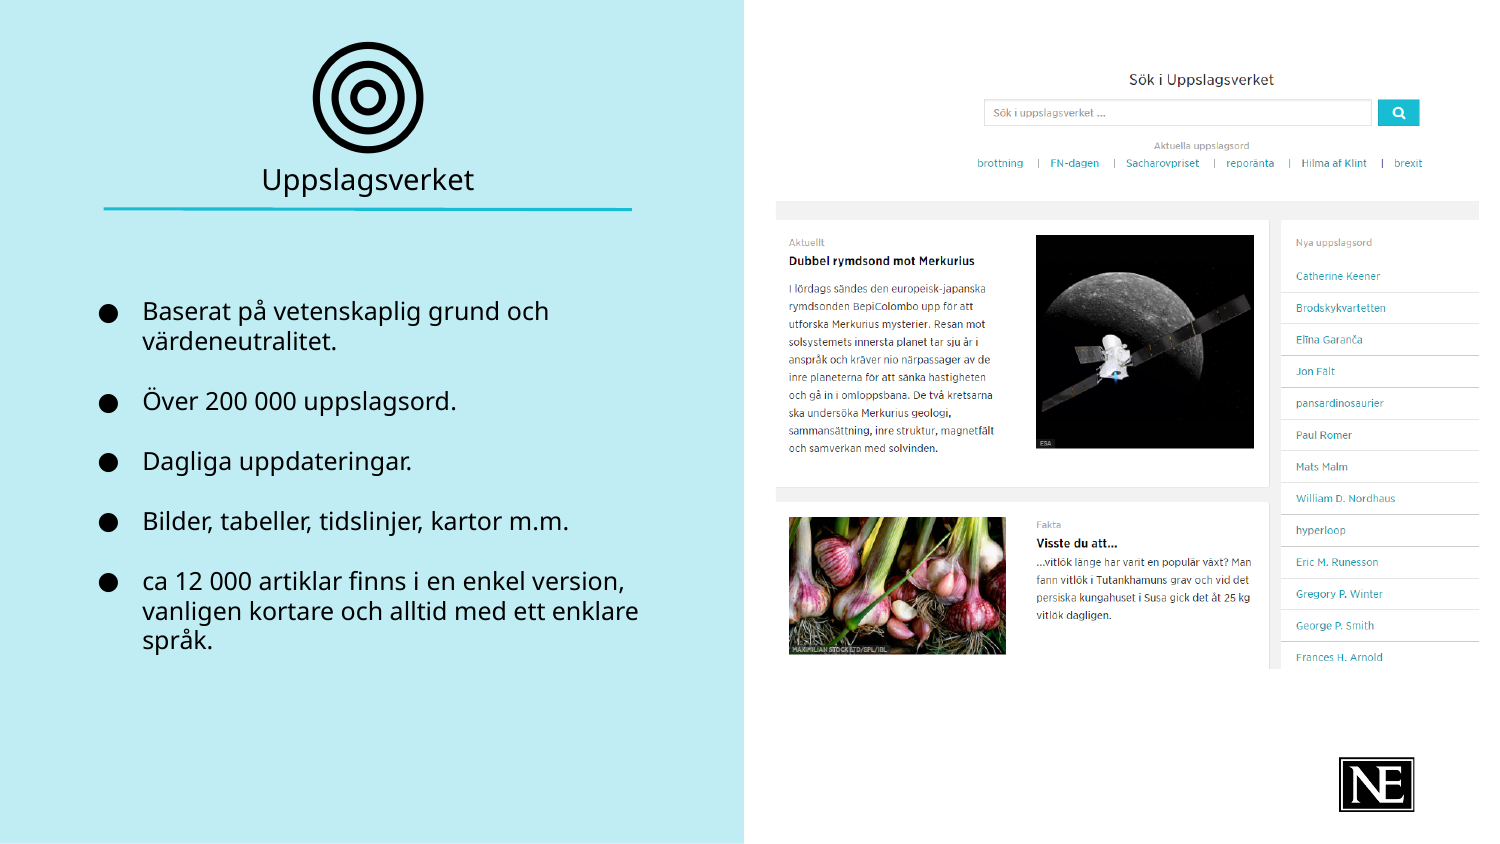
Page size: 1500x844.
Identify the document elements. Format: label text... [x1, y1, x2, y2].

text_box Uppslagsverket [181, 154, 554, 204]
picture [775, 52, 1480, 670]
picture [252, 39, 483, 155]
text_box Baserat på vetenskaplig grund och värdeneutralitet. Över 200 000 uppslagsord. Dagliga uppdateringar. Bilder, tabeller, tidslinjer, kartor m.m. ca 12 000 artiklar finns i en enkel version, vanligen kortare och alltid med ett enklare språk. [80, 288, 711, 698]
picture [1339, 757, 1415, 812]
